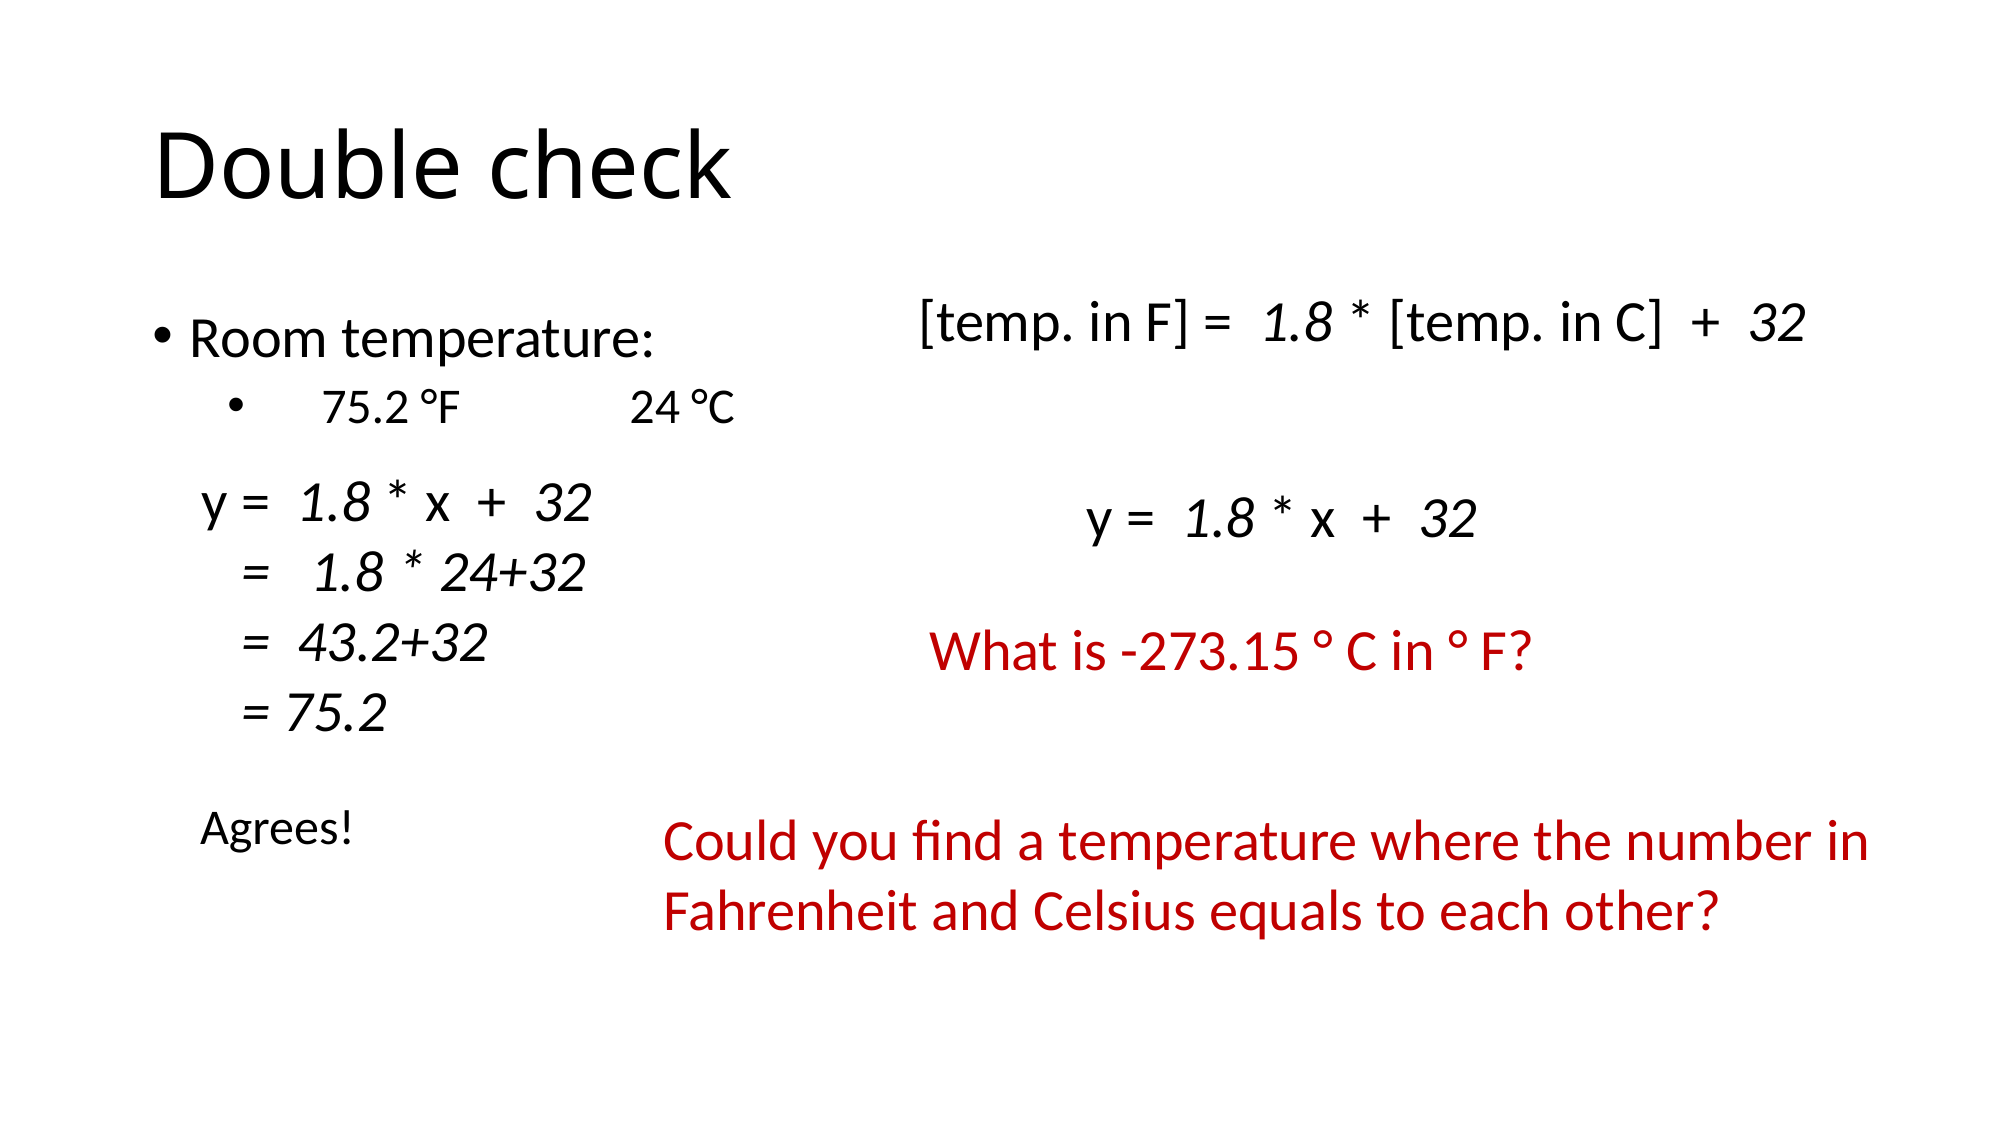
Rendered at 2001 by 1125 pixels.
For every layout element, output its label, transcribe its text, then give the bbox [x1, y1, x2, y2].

title Double check [137, 59, 1863, 278]
list Room temperature: 75.2 °F 24 °C [137, 299, 1863, 1014]
text_box Agrees! [185, 786, 370, 862]
text_box y = 1.8 * x + 32 [1071, 471, 1493, 557]
text_box [temp. in F] = 1.8 * [temp. in C] + 32 [903, 275, 1821, 361]
text_box What is -273.15 ° C in ° F? [839, 605, 1725, 690]
text_box y = 1.8 * x + 32 = 1.8 * 24+32 = 43.2+32 = 75.2 [187, 456, 608, 751]
text_box Could you find a temperature where the number in Fahrenheit and Celsius equals to each other? [573, 794, 1910, 950]
